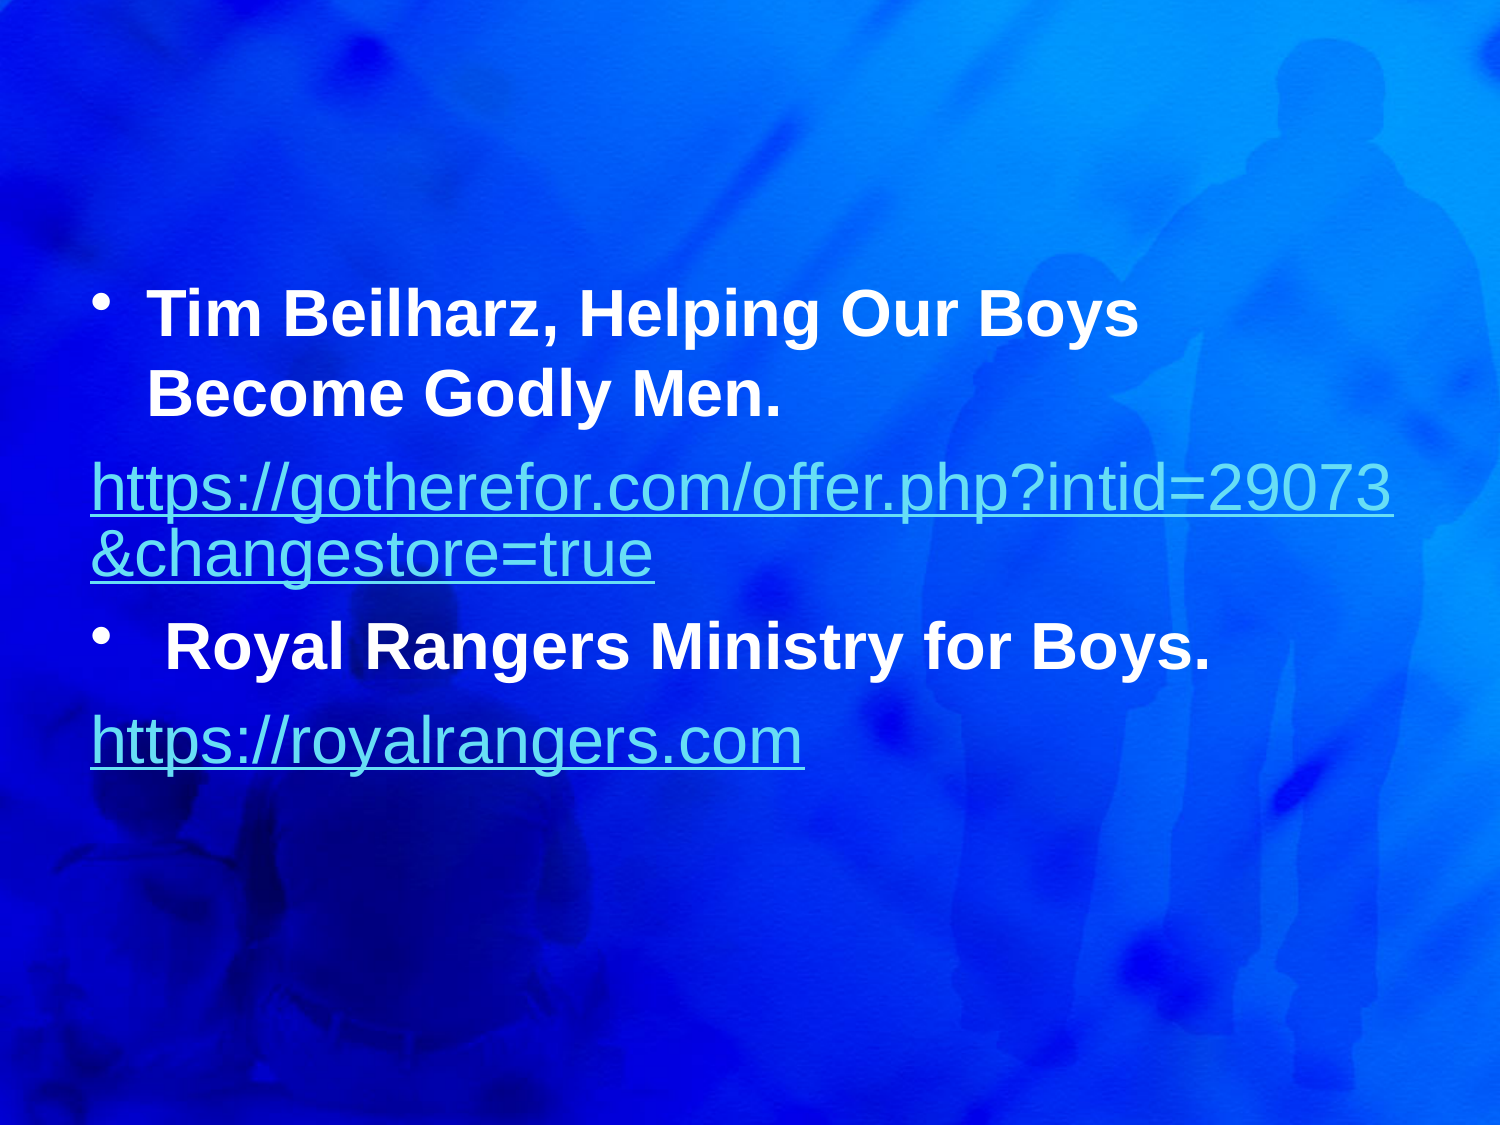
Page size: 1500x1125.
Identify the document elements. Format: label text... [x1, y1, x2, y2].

list Tim Beilharz, Helping Our Boys Become Godly Men. https://gotherefor.com/offer.php?intid=29073&changestore=true Royal Rangers Ministry for Boys. https://royalrangers.com [75, 262, 1425, 1005]
picture [0, 0, 1500, 1125]
